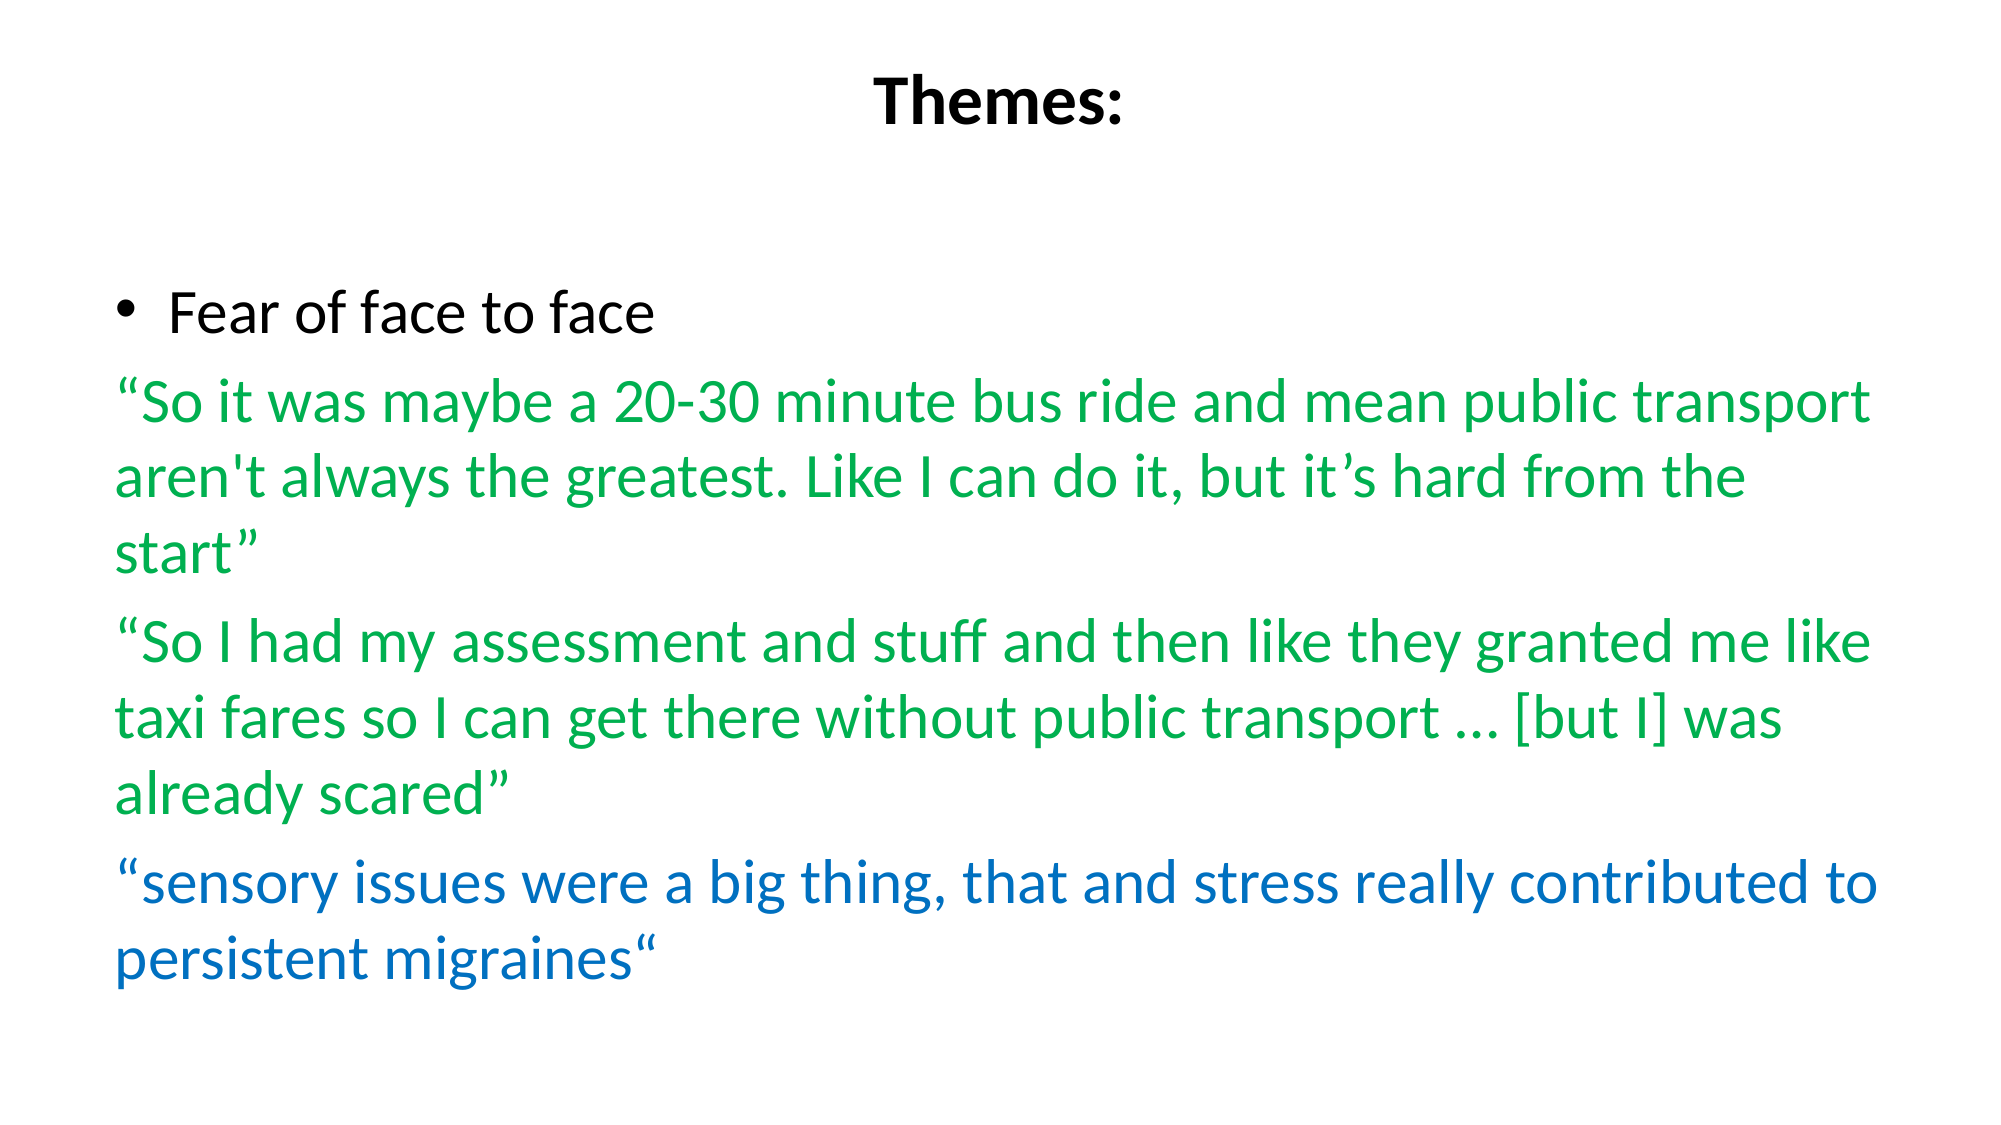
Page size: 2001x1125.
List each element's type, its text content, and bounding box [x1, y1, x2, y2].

title Themes: [99, 45, 1900, 233]
list Fear of face to face “So it was maybe a 20-30 minute bus ride and mean public transport aren't always the greatest. Like I can do it, but it’s hard from the start” “So I had my assessment and stuff and then like they granted me like taxi fares so I can get there without public transport … [but I] was already scared” “sensory issues were a big thing, that and stress really contributed to persistent migraines“ [99, 262, 1900, 1005]
